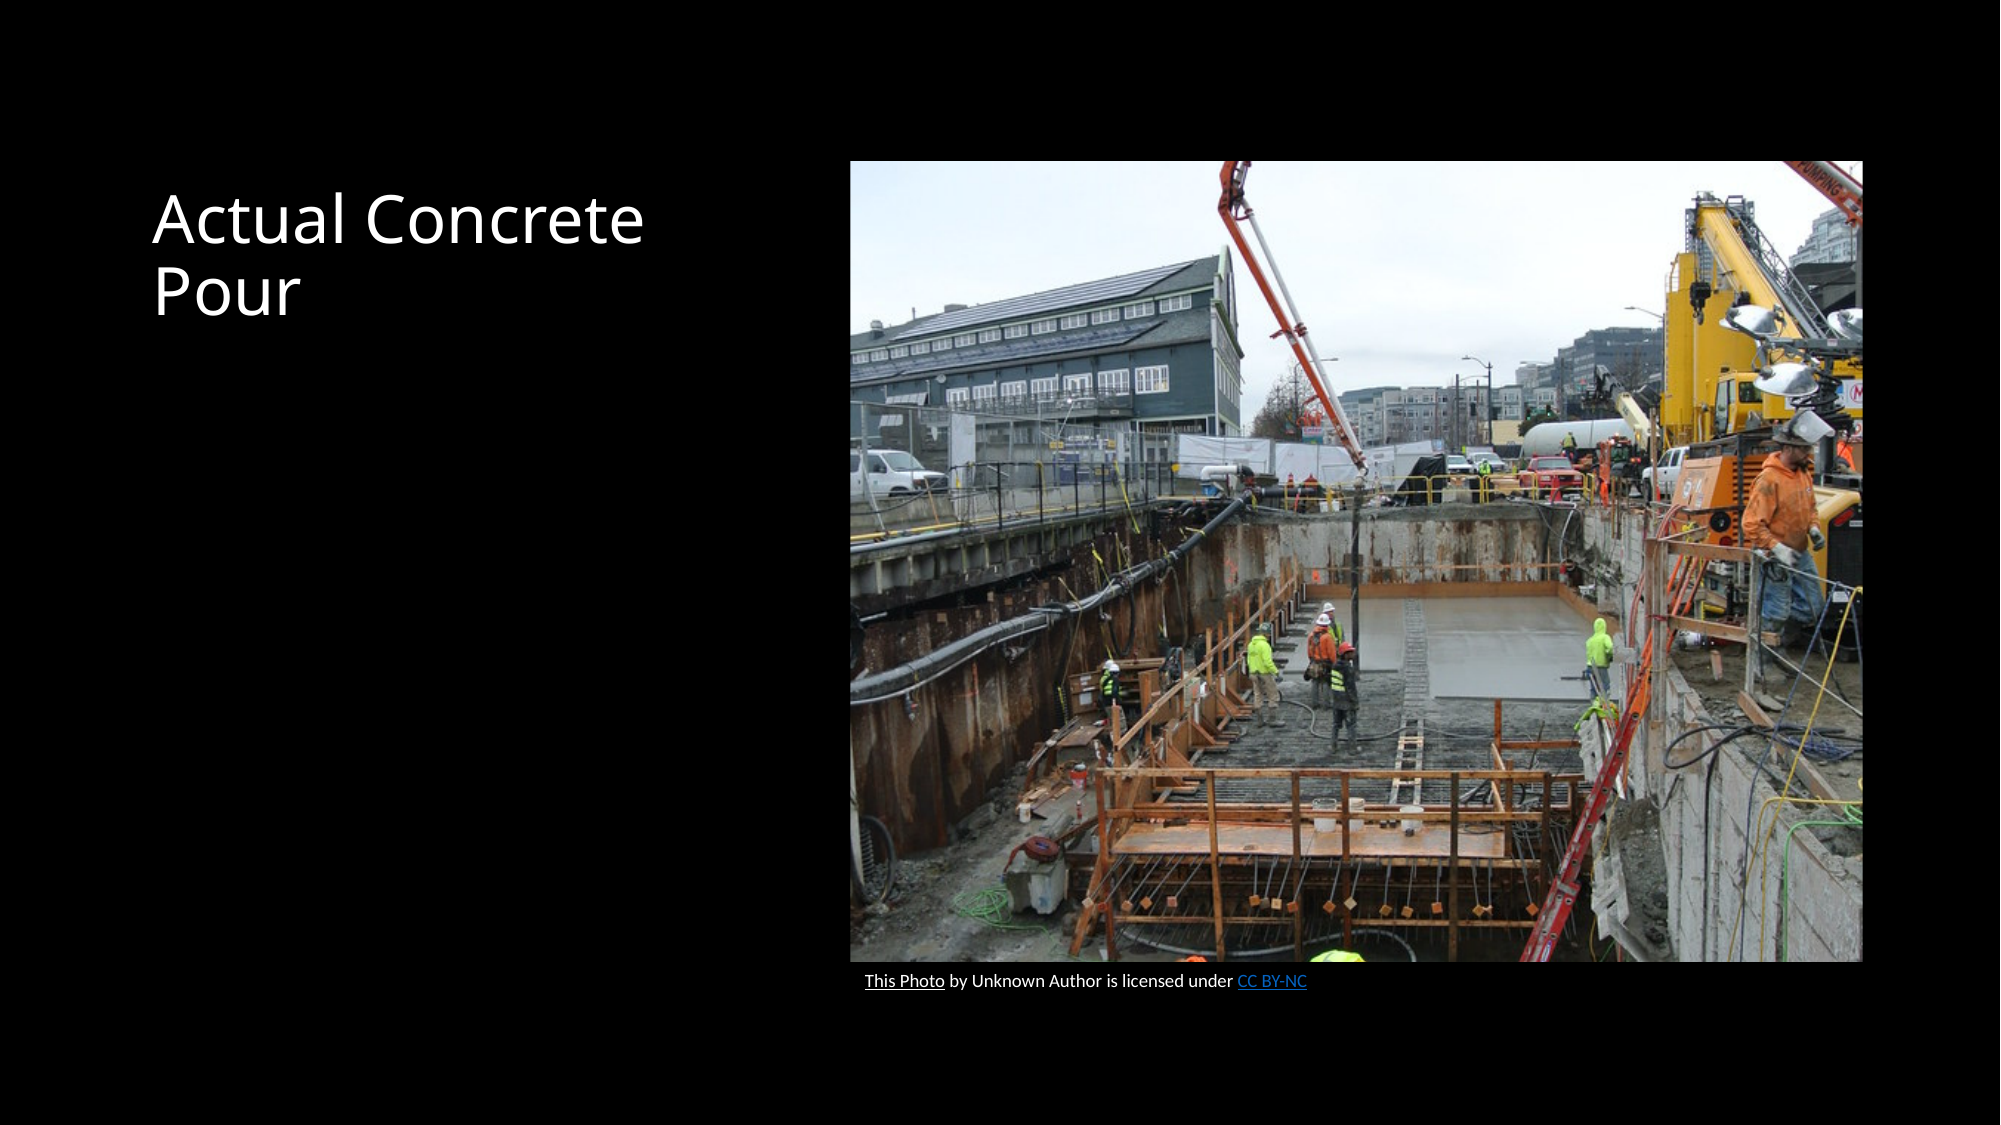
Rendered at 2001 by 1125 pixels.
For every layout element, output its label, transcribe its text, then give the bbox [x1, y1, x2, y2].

text_box This Photo by Unknown Author is licensed under CC BY-NC [850, 962, 1863, 999]
title Actual Concrete Pour [137, 75, 783, 338]
picture [850, 161, 1863, 962]
